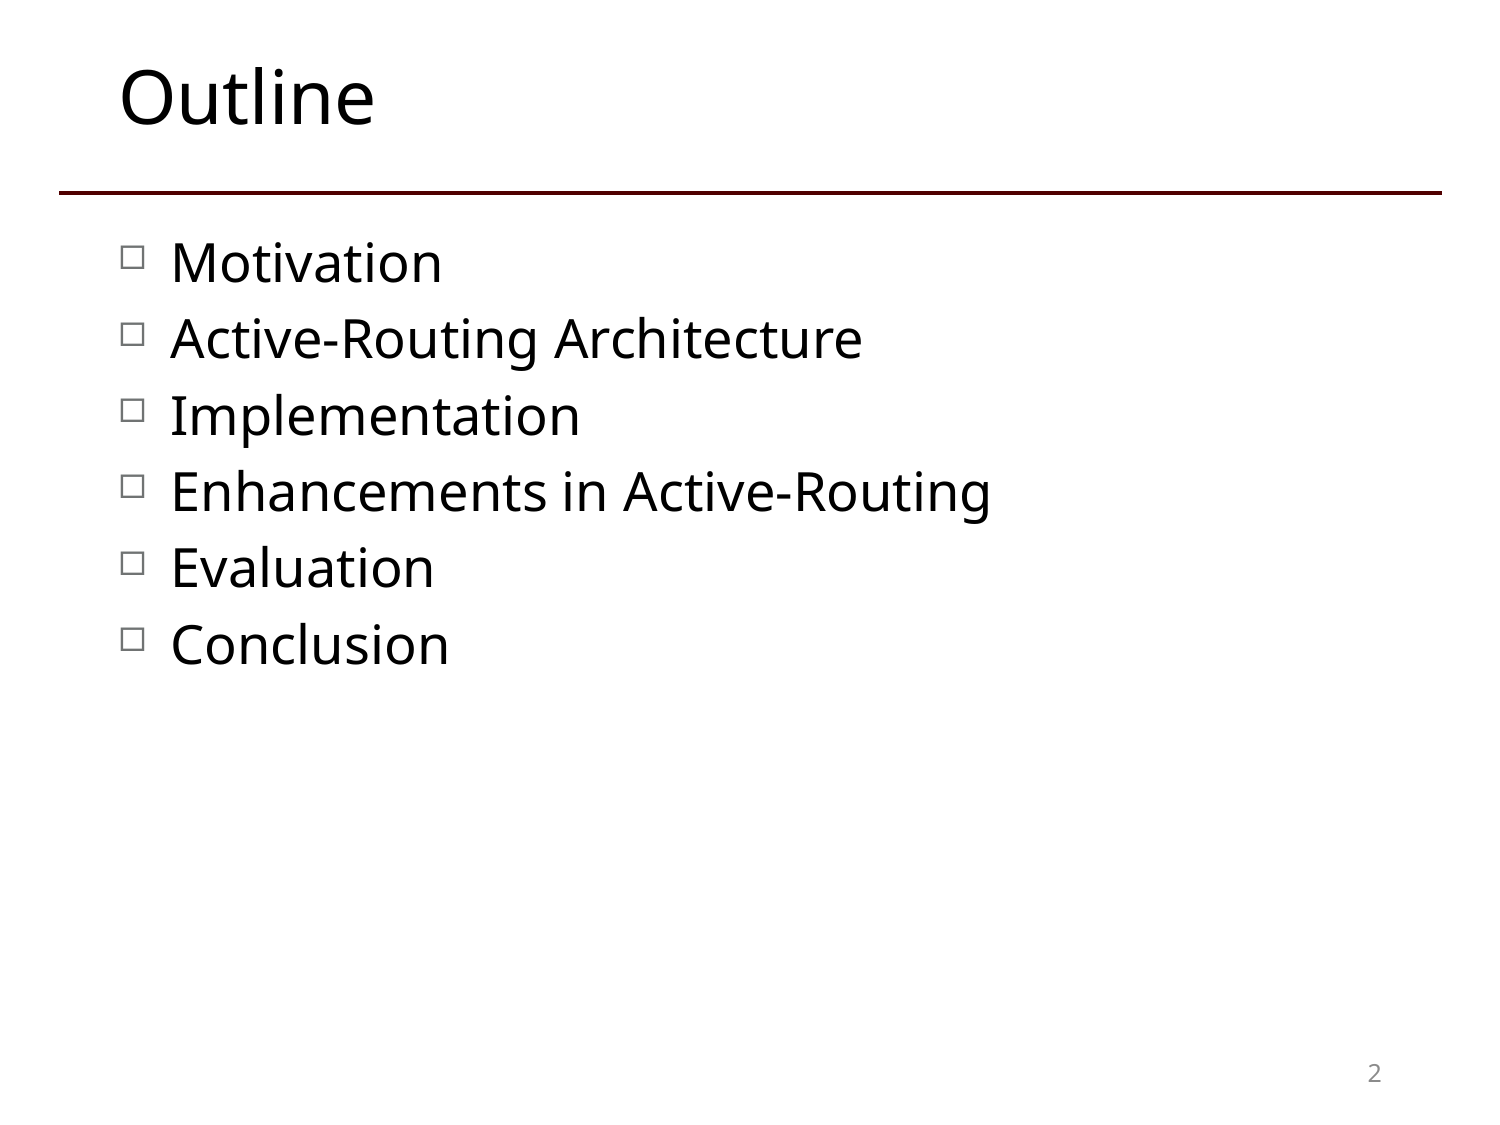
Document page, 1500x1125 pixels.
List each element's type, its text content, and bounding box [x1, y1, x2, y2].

slide_number 2 [1059, 1042, 1397, 1103]
title Outline [103, 33, 1397, 168]
list Motivation Active-Routing Architecture Implementation Enhancements in Active-Routing Evaluation Conclusion [103, 225, 1397, 1016]
